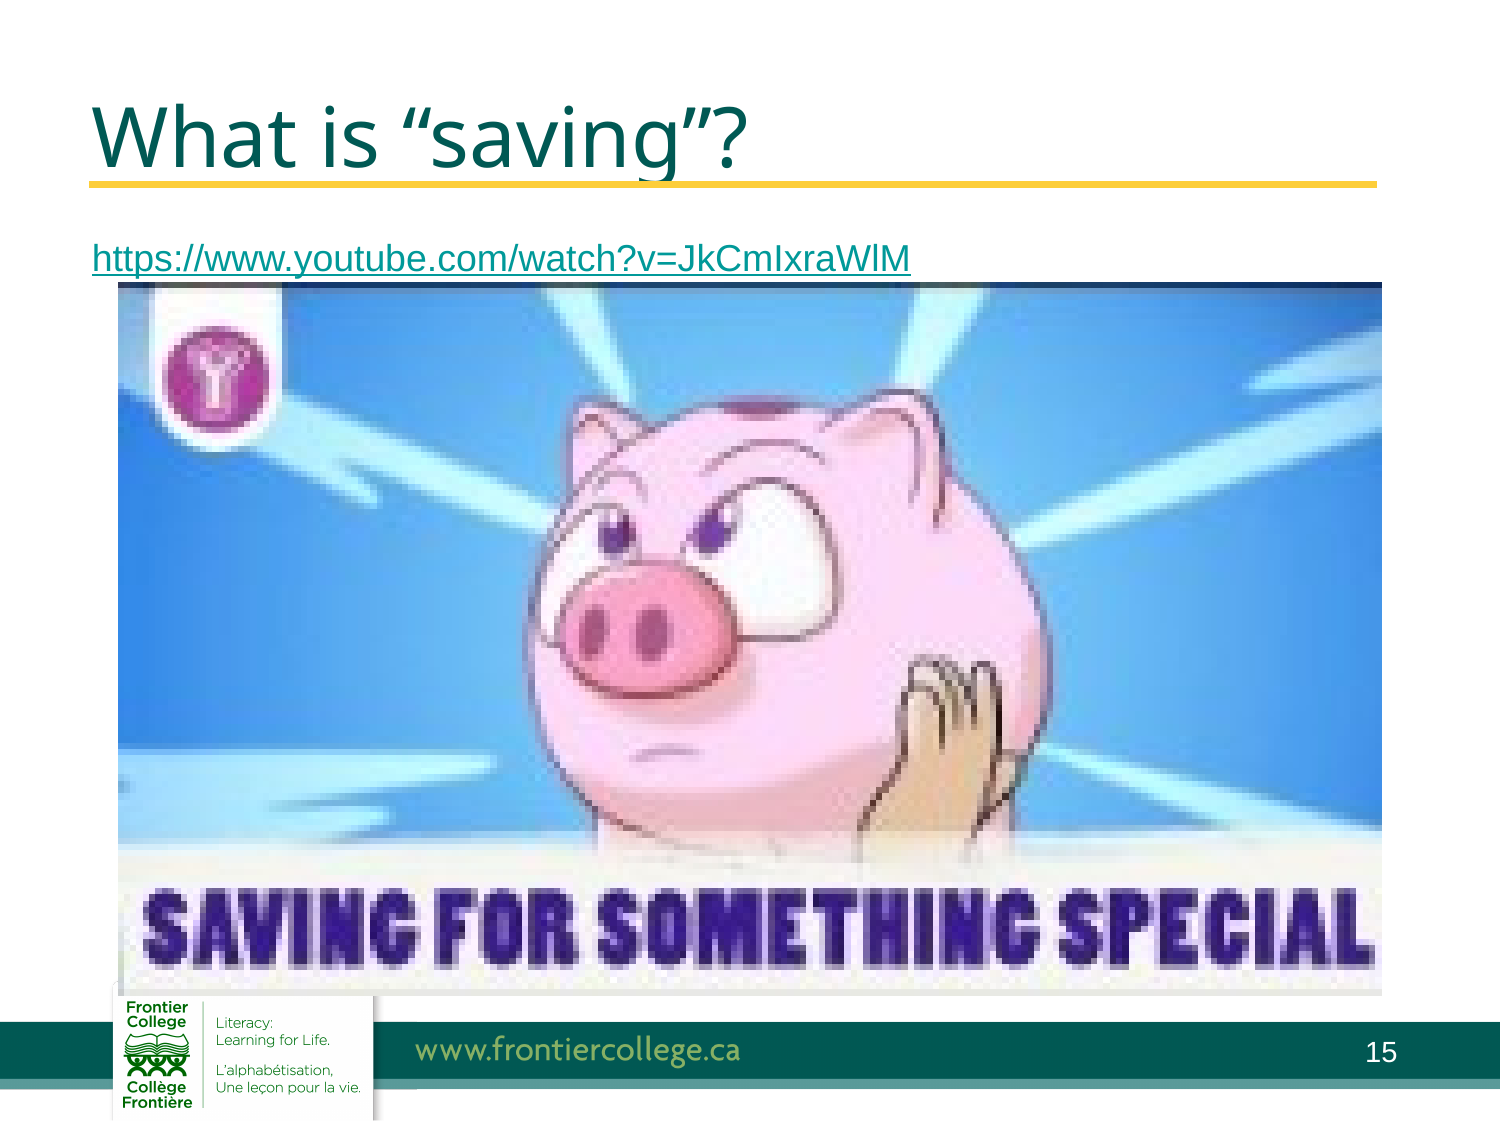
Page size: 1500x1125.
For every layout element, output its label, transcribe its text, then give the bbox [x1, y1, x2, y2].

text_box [117, 281, 1383, 997]
list https://www.youtube.com/watch?v=JkCmIxraWlM [76, 231, 1377, 917]
picture [0, 973, 1500, 1121]
title What is “saving”? [76, 87, 1377, 200]
